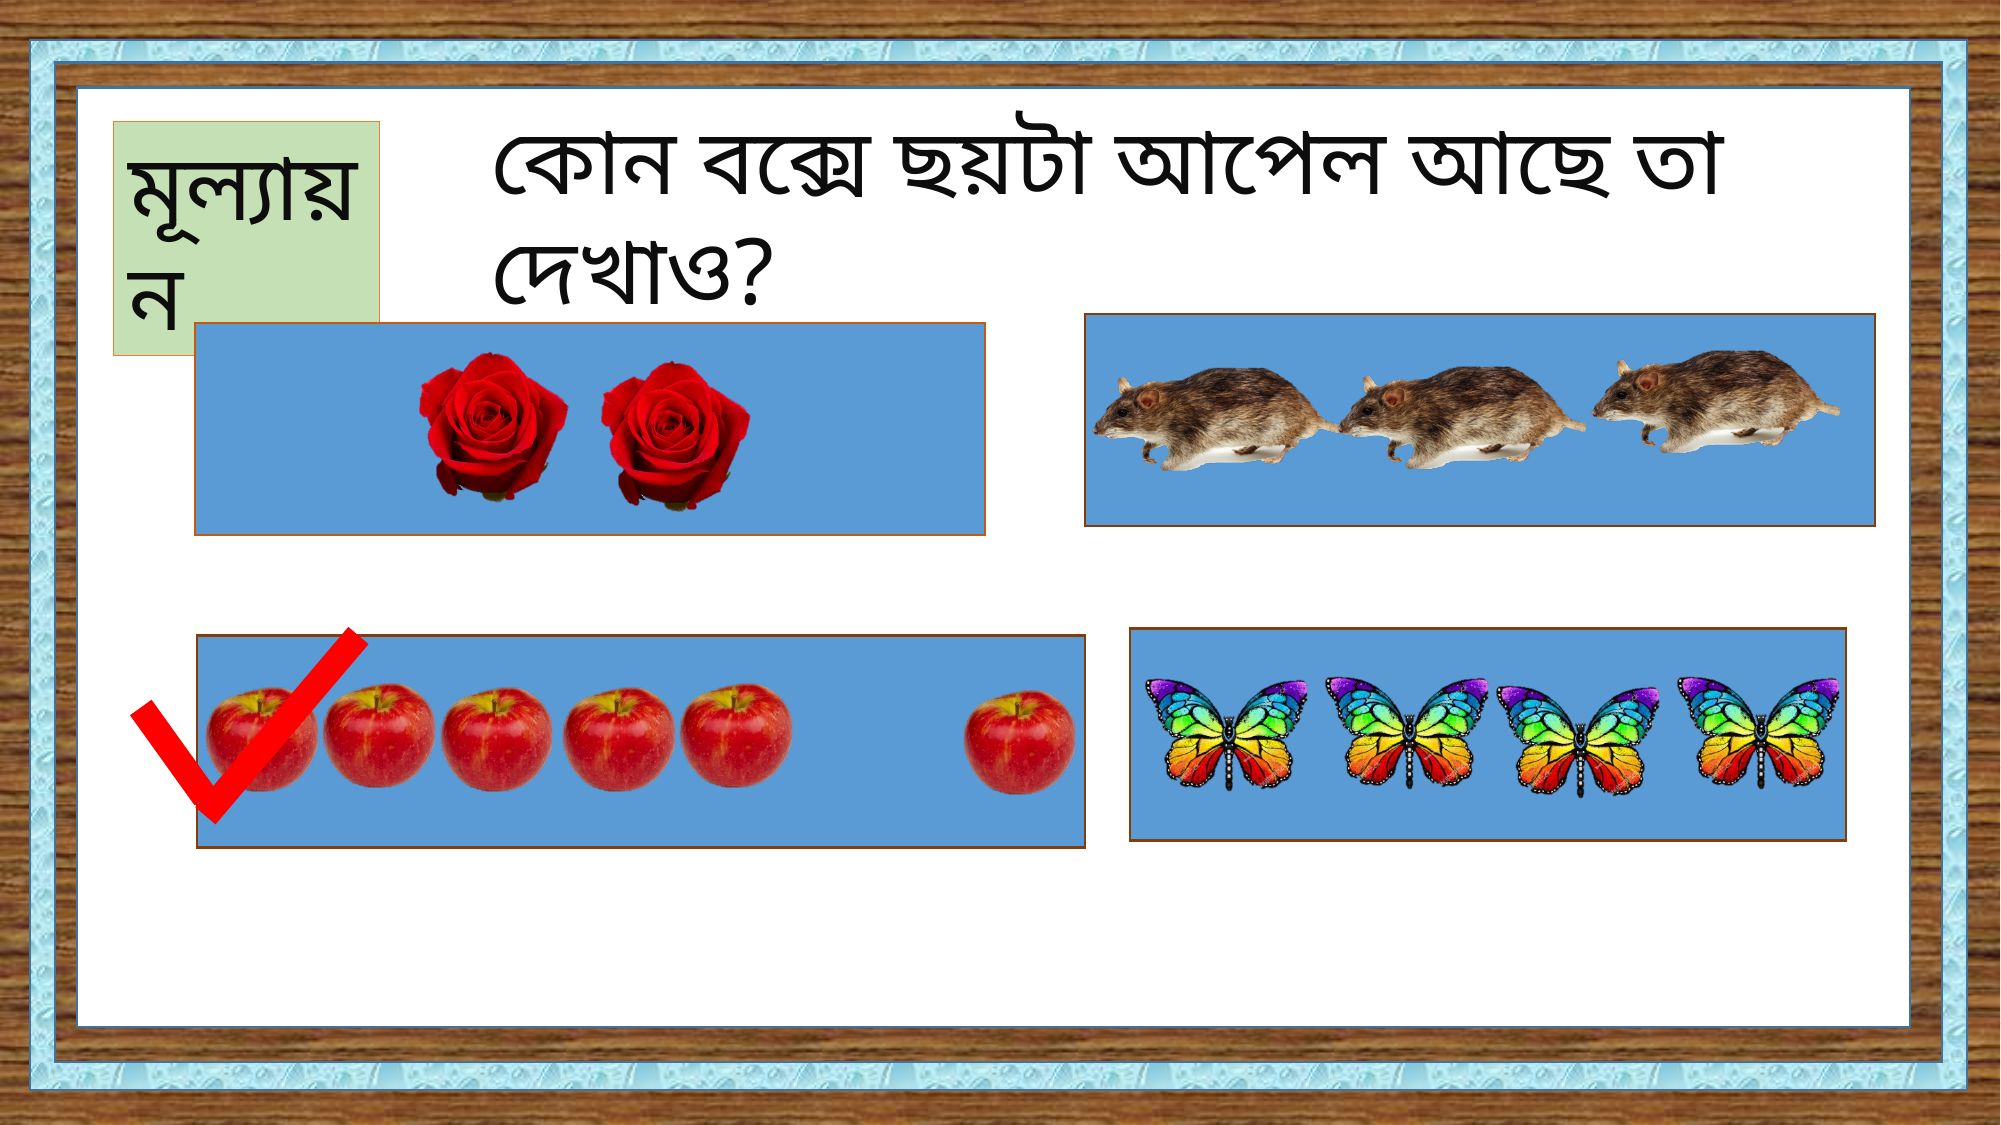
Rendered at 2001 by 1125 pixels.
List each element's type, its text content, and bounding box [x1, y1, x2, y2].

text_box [140, 635, 359, 816]
text_box কোন বক্সে ছয়টা আপেল আছে তা দেখাও? [476, 95, 2000, 331]
text_box [1084, 313, 1876, 527]
text_box [194, 322, 986, 536]
picture [0, 0, 2001, 1125]
text_box [1129, 627, 1847, 842]
text_box [196, 634, 1086, 849]
text_box মূল্যায়ন [113, 121, 380, 356]
